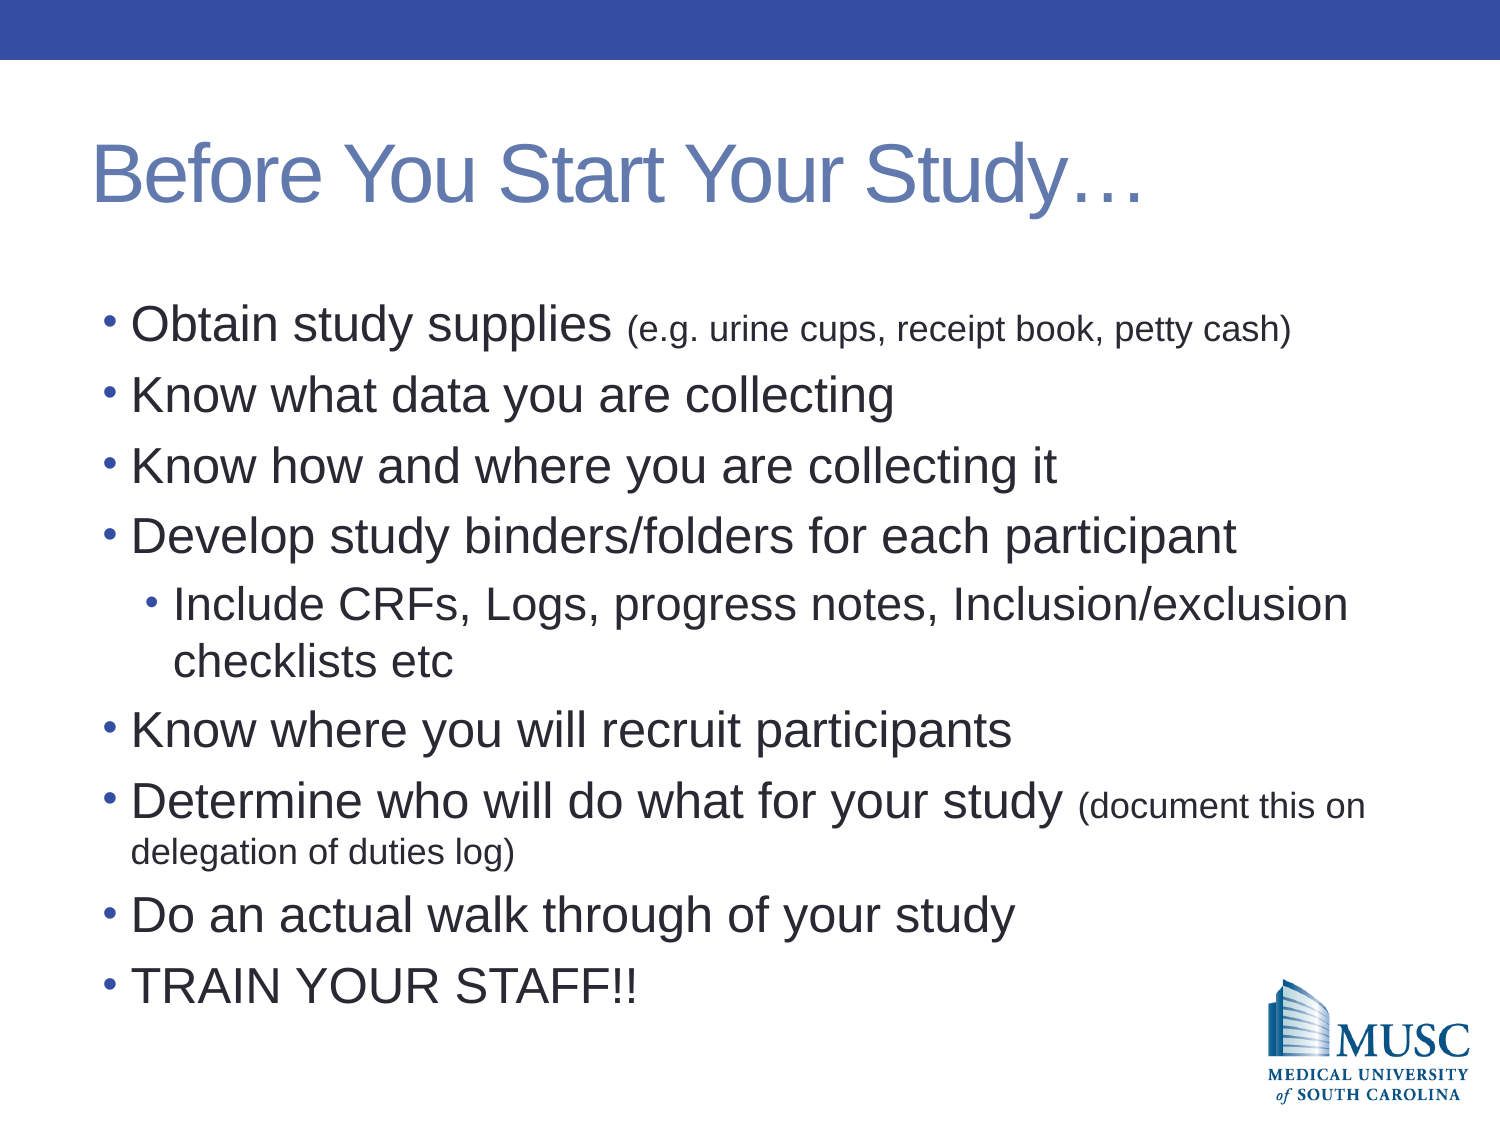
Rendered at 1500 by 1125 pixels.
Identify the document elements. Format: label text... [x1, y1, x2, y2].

list Obtain study supplies (e.g. urine cups, receipt book, petty cash) Know what data you are collecting Know how and where you are collecting it Develop study binders/folders for each participant Include CRFs, Logs, progress notes, Inclusion/exclusion checklists etc Know where you will recruit participants Determine who will do what for your study (document this on delegation of duties log) Do an actual walk through of your study TRAIN YOUR STAFF!! [87, 283, 1425, 1034]
title Before You Start Your Study… [75, 87, 1425, 250]
picture [1250, 973, 1482, 1110]
